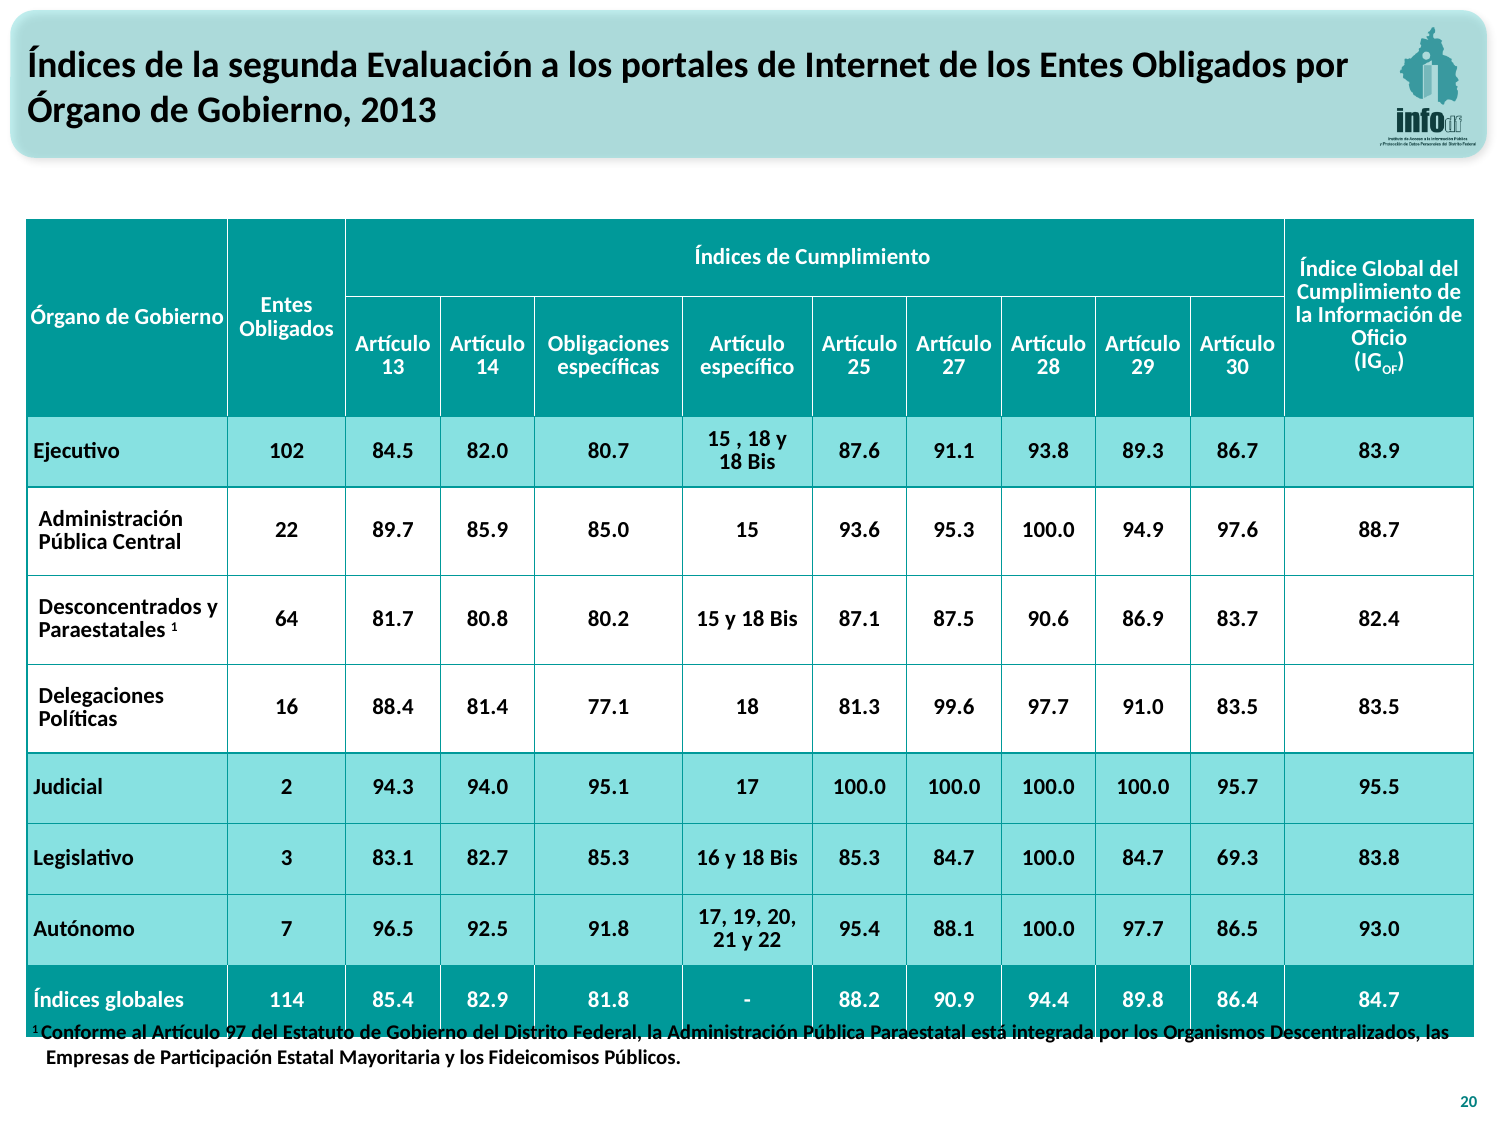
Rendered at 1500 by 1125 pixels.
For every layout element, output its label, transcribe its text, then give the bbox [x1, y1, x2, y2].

table_cell 85.3 [535, 824, 682, 894]
table_cell - [683, 966, 812, 1011]
table_cell 16 y 18 Bis [683, 824, 812, 894]
table_cell Artículo 27 [907, 297, 1001, 416]
table_cell 93.8 [1002, 417, 1095, 486]
table_cell 16 [228, 665, 345, 752]
table_cell 95.4 [813, 895, 906, 965]
table_cell 83.5 [1285, 665, 1473, 752]
text_box 1 Conforme al Artículo 97 del Estatuto de Gobierno del Distrito Federal, la Administración Pública Paraestatal está integrada por los Organismos Descentralizados, las Empresas de Participación Estatal Mayoritaria y los Fideicomisos Públicos. [17, 1011, 1465, 1081]
table_cell 91.8 [535, 895, 682, 965]
table_cell 91.1 [907, 417, 1001, 486]
table_cell 17 [683, 754, 812, 823]
table_cell Artículo 25 [813, 297, 906, 416]
table_cell 85.4 [346, 966, 440, 1011]
table_cell 95.1 [535, 754, 682, 823]
table_cell Legislativo [28, 824, 227, 894]
table_cell Artículo 29 [1096, 297, 1190, 416]
table_cell 3 [228, 824, 345, 894]
table_cell 93.0 [1285, 895, 1473, 965]
table_cell 83.9 [1285, 417, 1473, 486]
table_cell 95.7 [1191, 754, 1284, 823]
table_cell 82.9 [441, 966, 534, 1011]
table_cell Artículo 28 [1002, 297, 1095, 416]
table_cell 84.7 [1285, 966, 1473, 1036]
table_cell Índices globales [28, 966, 227, 1011]
table_cell 88.2 [813, 966, 906, 1011]
table_cell Artículo 30 [1191, 297, 1284, 416]
table_cell 2 [228, 754, 345, 823]
table_cell 83.8 [1285, 824, 1473, 894]
table_cell 86.4 [1191, 966, 1284, 1011]
table_cell 95.3 [907, 488, 1001, 575]
table_cell 94.9 [1096, 488, 1190, 575]
table_cell 94.0 [441, 754, 534, 823]
table_cell 114 [228, 966, 345, 1011]
table_cell 96.5 [346, 895, 440, 965]
table_cell 89.3 [1096, 417, 1190, 486]
table_cell 88.4 [346, 665, 440, 752]
table_cell 100.0 [907, 754, 1001, 823]
table_cell 64 [228, 576, 345, 664]
table_cell 100.0 [1002, 754, 1095, 823]
table_cell 92.5 [441, 895, 534, 965]
table_cell 89.7 [346, 488, 440, 575]
table_cell Administración Pública Central [28, 488, 227, 575]
table_cell 87.5 [907, 576, 1001, 664]
table_cell 91.0 [1096, 665, 1190, 752]
table_cell 94.3 [346, 754, 440, 823]
table_cell 80.7 [535, 417, 682, 486]
slide_number 20 [1432, 1058, 1493, 1119]
table_cell 100.0 [1096, 754, 1190, 823]
table_cell 99.6 [907, 665, 1001, 752]
table_cell 17, 19, 20, 21 y 22 [683, 895, 812, 965]
table_cell 86.9 [1096, 576, 1190, 664]
table_cell 85.3 [813, 824, 906, 894]
table_cell 83.7 [1191, 576, 1284, 664]
table_cell 80.8 [441, 576, 534, 664]
table_cell 85.0 [535, 488, 682, 575]
table_cell 84.5 [346, 417, 440, 486]
table_cell 97.7 [1002, 665, 1095, 752]
table_cell Artículo 14 [441, 297, 534, 416]
table_cell 100.0 [1002, 895, 1095, 965]
table_cell 69.3 [1191, 824, 1284, 894]
table_cell 88.1 [907, 895, 1001, 965]
table_cell Desconcentrados y Paraestatales 1 [28, 576, 227, 664]
table_cell 15 [683, 488, 812, 575]
table_cell 93.6 [813, 488, 906, 575]
table_cell 81.7 [346, 576, 440, 664]
table_cell Judicial [28, 754, 227, 823]
table_cell Ejecutivo [28, 417, 227, 486]
table_cell 85.9 [441, 488, 534, 575]
table_cell Obligaciones específicas [535, 297, 682, 416]
table_cell 102 [228, 417, 345, 486]
table_cell 97.6 [1191, 488, 1284, 575]
table_cell 88.7 [1285, 488, 1473, 575]
table_cell 80.2 [535, 576, 682, 664]
table_cell 97.7 [1096, 895, 1190, 965]
table_header Índice Global del Cumplimiento de la Información de Oficio (IGOF) [1285, 221, 1473, 416]
table_cell Artículo 13 [346, 297, 440, 416]
table_cell 22 [228, 488, 345, 575]
table_cell Delegaciones Políticas [28, 665, 227, 752]
table_cell 86.5 [1191, 895, 1284, 965]
table_cell 81.8 [535, 966, 682, 1011]
table_cell 87.6 [813, 417, 906, 486]
table_cell 90.6 [1002, 576, 1095, 664]
table_cell Autónomo [28, 895, 227, 965]
table_cell 100.0 [813, 754, 906, 823]
picture [1389, 24, 1480, 146]
table_cell 15 y 18 Bis [683, 576, 812, 664]
table_cell Artículo específico [683, 297, 812, 416]
table_cell 81.4 [441, 665, 534, 752]
table_cell 18 [683, 665, 812, 752]
table_cell 84.7 [1096, 824, 1190, 894]
table_cell 95.5 [1285, 754, 1473, 823]
table_cell 89.8 [1096, 966, 1190, 1011]
table_cell 100.0 [1002, 488, 1095, 575]
table_cell 100.0 [1002, 824, 1095, 894]
text_box Índices de la segunda Evaluación a los portales de Internet de los Entes Obligados por Órgano de Gobierno, 2013 [12, 13, 1389, 156]
table_cell 81.3 [813, 665, 906, 752]
table_cell 94.4 [1002, 966, 1095, 1011]
table_cell 90.9 [907, 966, 1001, 1011]
table_cell 7 [228, 895, 345, 965]
table_cell 83.1 [346, 824, 440, 894]
table_cell 83.5 [1191, 665, 1284, 752]
table_header Entes Obligados [228, 221, 345, 416]
table_cell 84.7 [907, 824, 1001, 894]
table_cell 87.1 [813, 576, 906, 664]
table_header Índices de Cumplimiento [346, 221, 1284, 296]
table_cell 86.7 [1191, 417, 1284, 486]
table_cell 15 , 18 y 18 Bis [683, 417, 812, 486]
table_cell 82.4 [1285, 576, 1473, 664]
table_cell 77.1 [535, 665, 682, 752]
table_header Órgano de Gobierno [28, 221, 227, 416]
table_cell 82.7 [441, 824, 534, 894]
table_cell 82.0 [441, 417, 534, 486]
